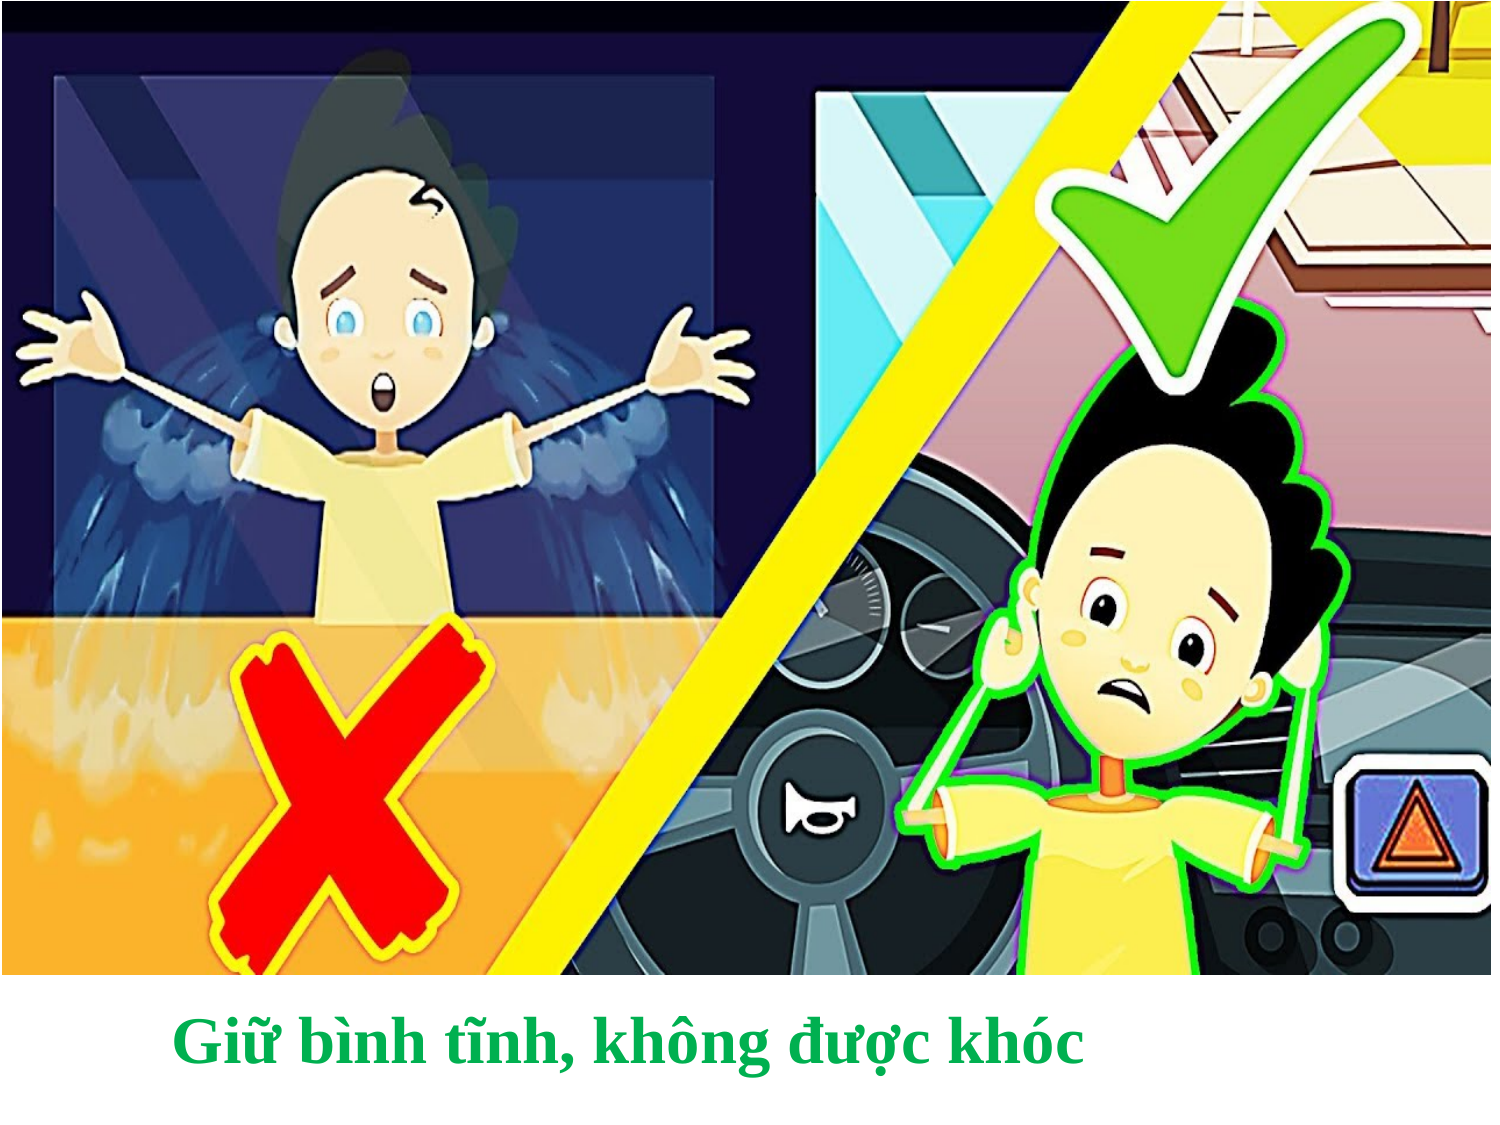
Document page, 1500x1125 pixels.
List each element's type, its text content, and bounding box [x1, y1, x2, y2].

picture [2, 1, 1491, 976]
text_box Giữ bình tĩnh, không được khóc [156, 989, 1207, 1085]
